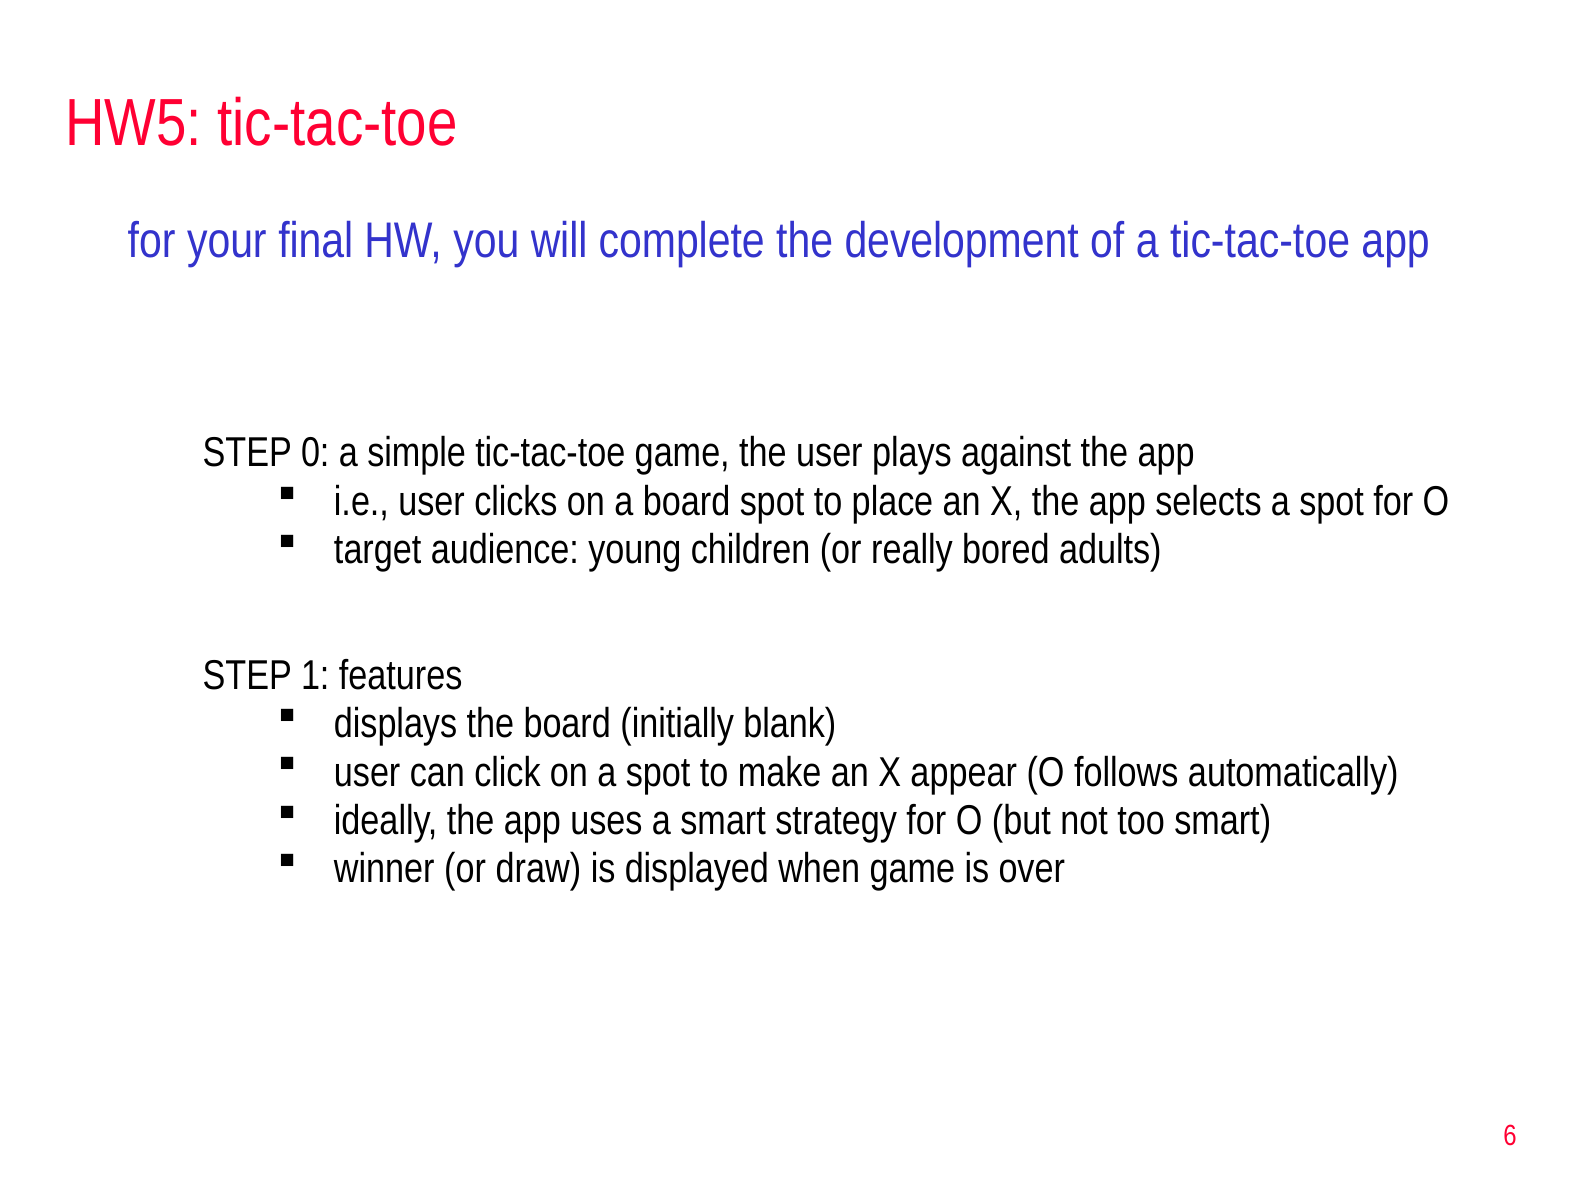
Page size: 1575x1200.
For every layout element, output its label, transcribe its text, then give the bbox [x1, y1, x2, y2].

list for your final HW, you will complete the development of a tic-tac-toe app STEP 0: a simple tic-tac-toe game, the user plays against the app i.e., user clicks on a board spot to place an X, the app selects a spot for O target audience: young children (or really bored adults) [112, 200, 1488, 550]
text_box STEP 1: features displays the board (initially blank) user can click on a spot to make an X appear (O follows automatically) ideally, the app uses a smart strategy for O (but not too smart) winner (or draw) is displayed when game is over [112, 649, 1488, 950]
slide_number 6 [1203, 1092, 1532, 1174]
title HW5: tic-tac-toe [50, 62, 1538, 175]
